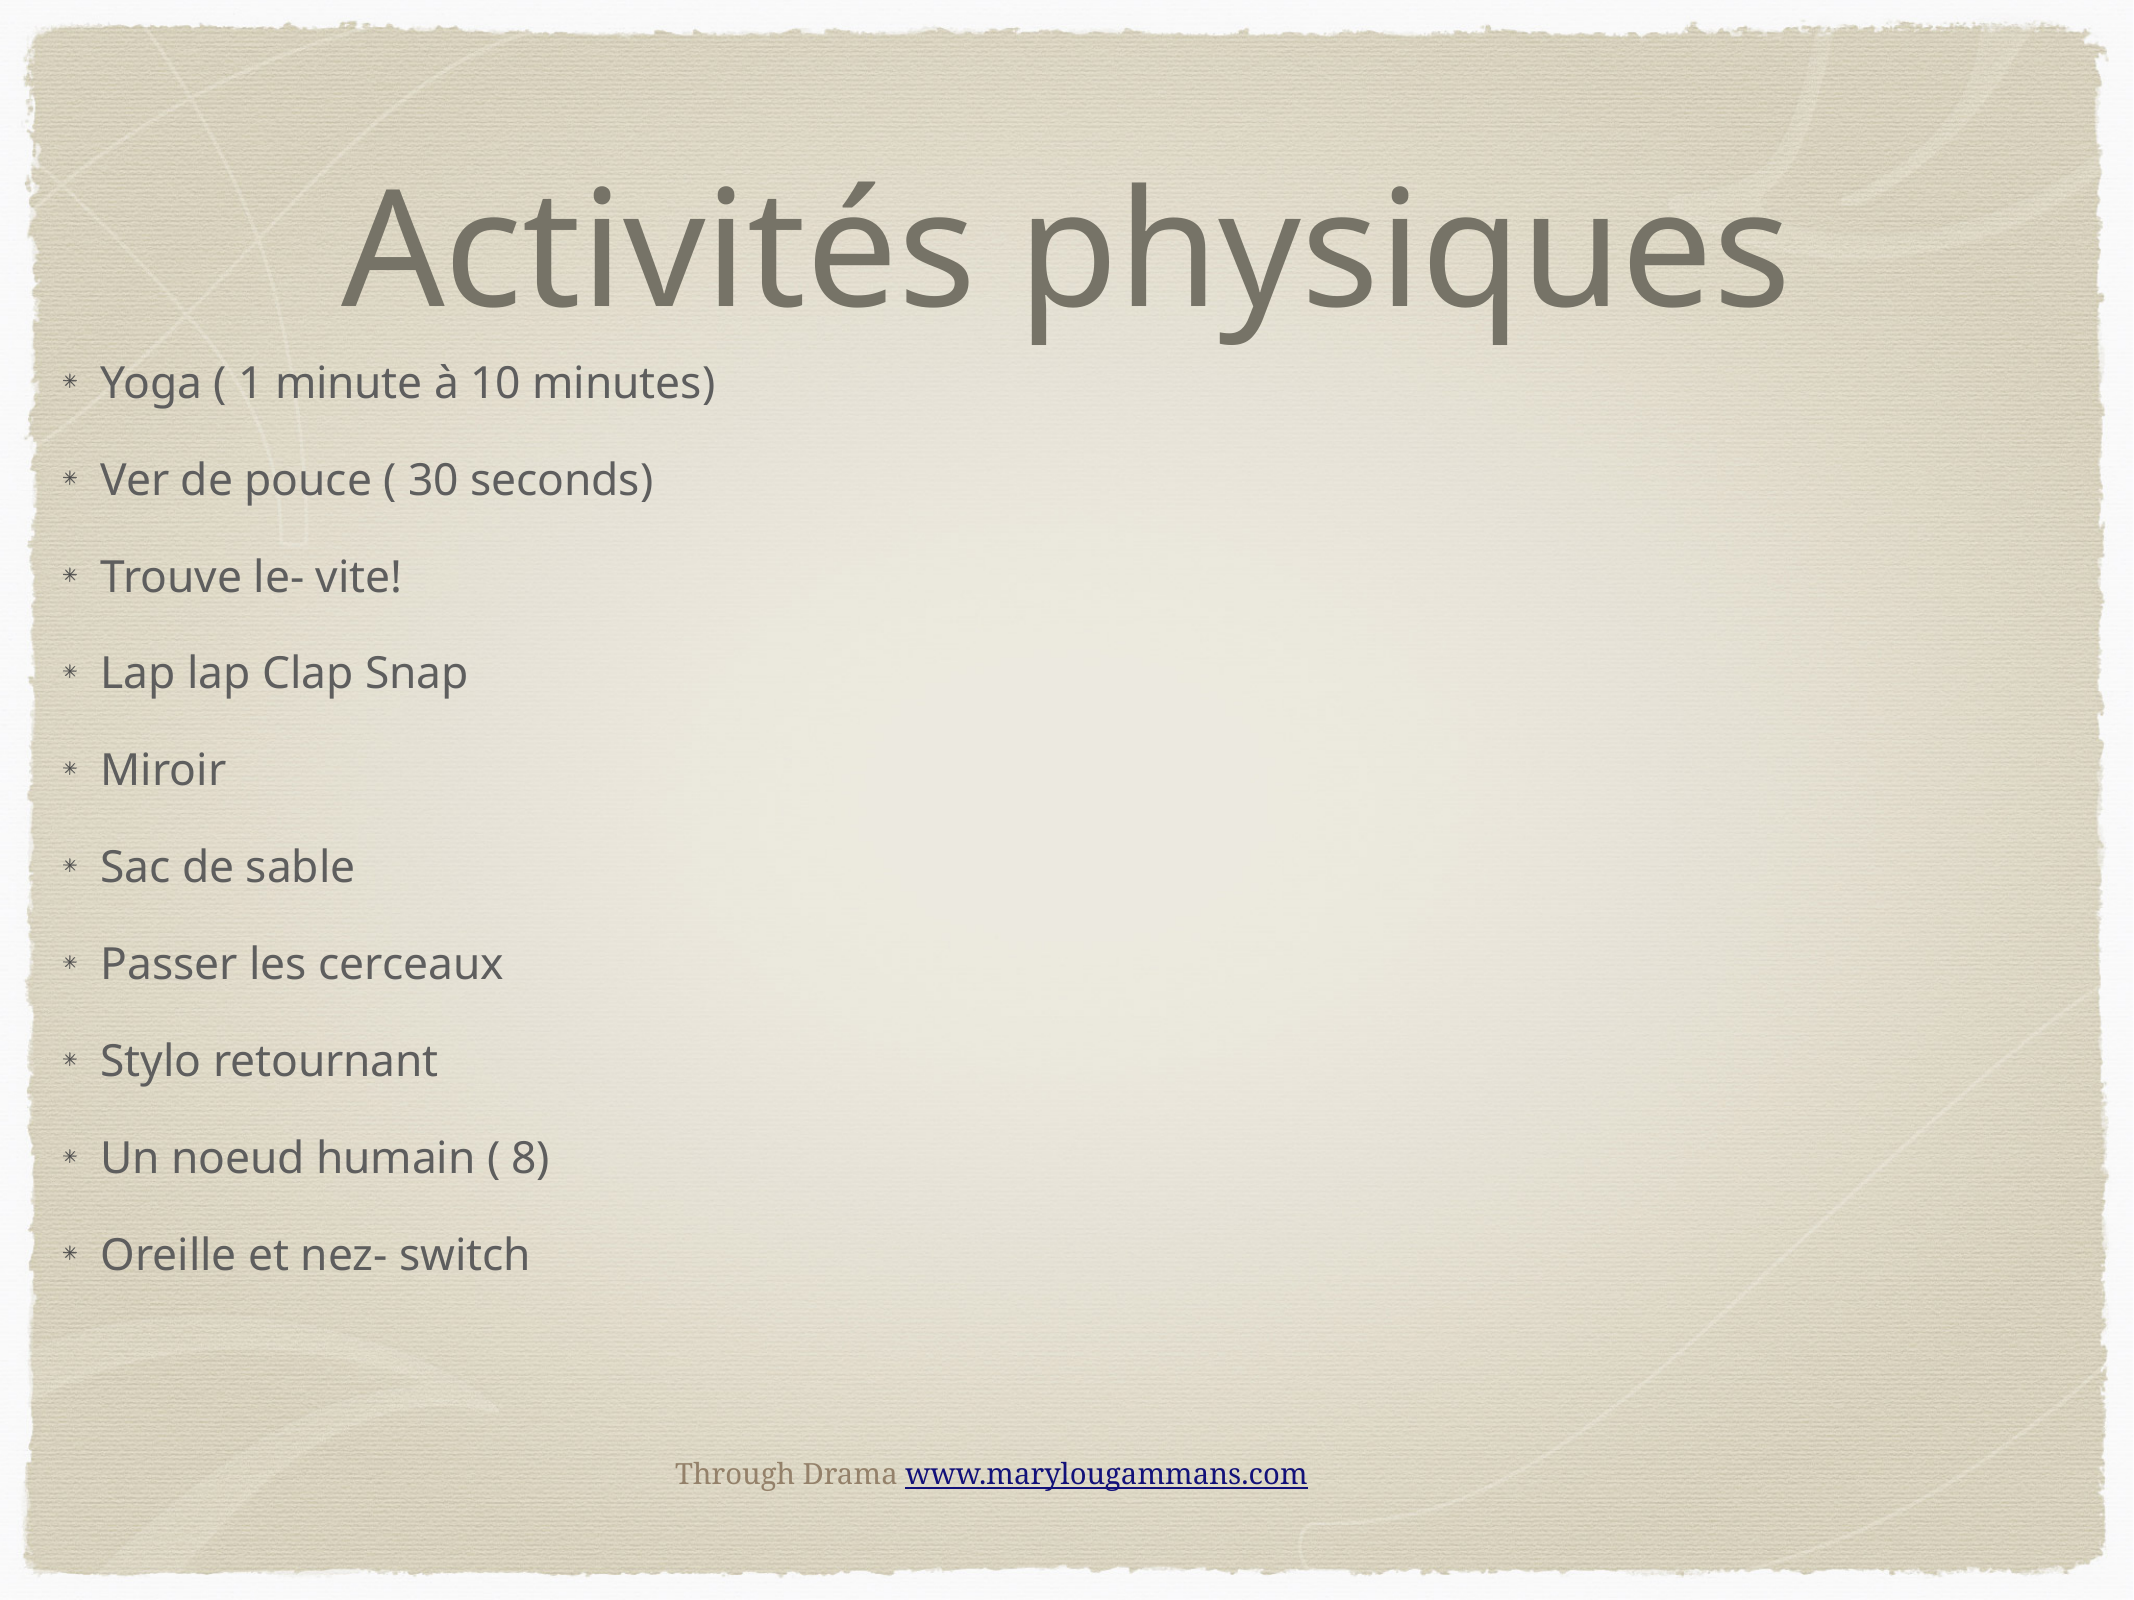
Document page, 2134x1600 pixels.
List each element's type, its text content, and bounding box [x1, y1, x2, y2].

list Yoga ( 1 minute à 10 minutes) Ver de pouce ( 30 seconds) Trouve le- vite! Lap lap Clap Snap Miroir Sac de sable Passer les cerceaux Stylo retournant Un noeud humain ( 8) Oreille et nez- switch [53, 347, 1930, 1286]
title Activités physiques [128, 41, 2005, 443]
text_box Through Drama www.marylougammans.com [666, 1446, 1317, 1504]
picture [0, 0, 2134, 1600]
